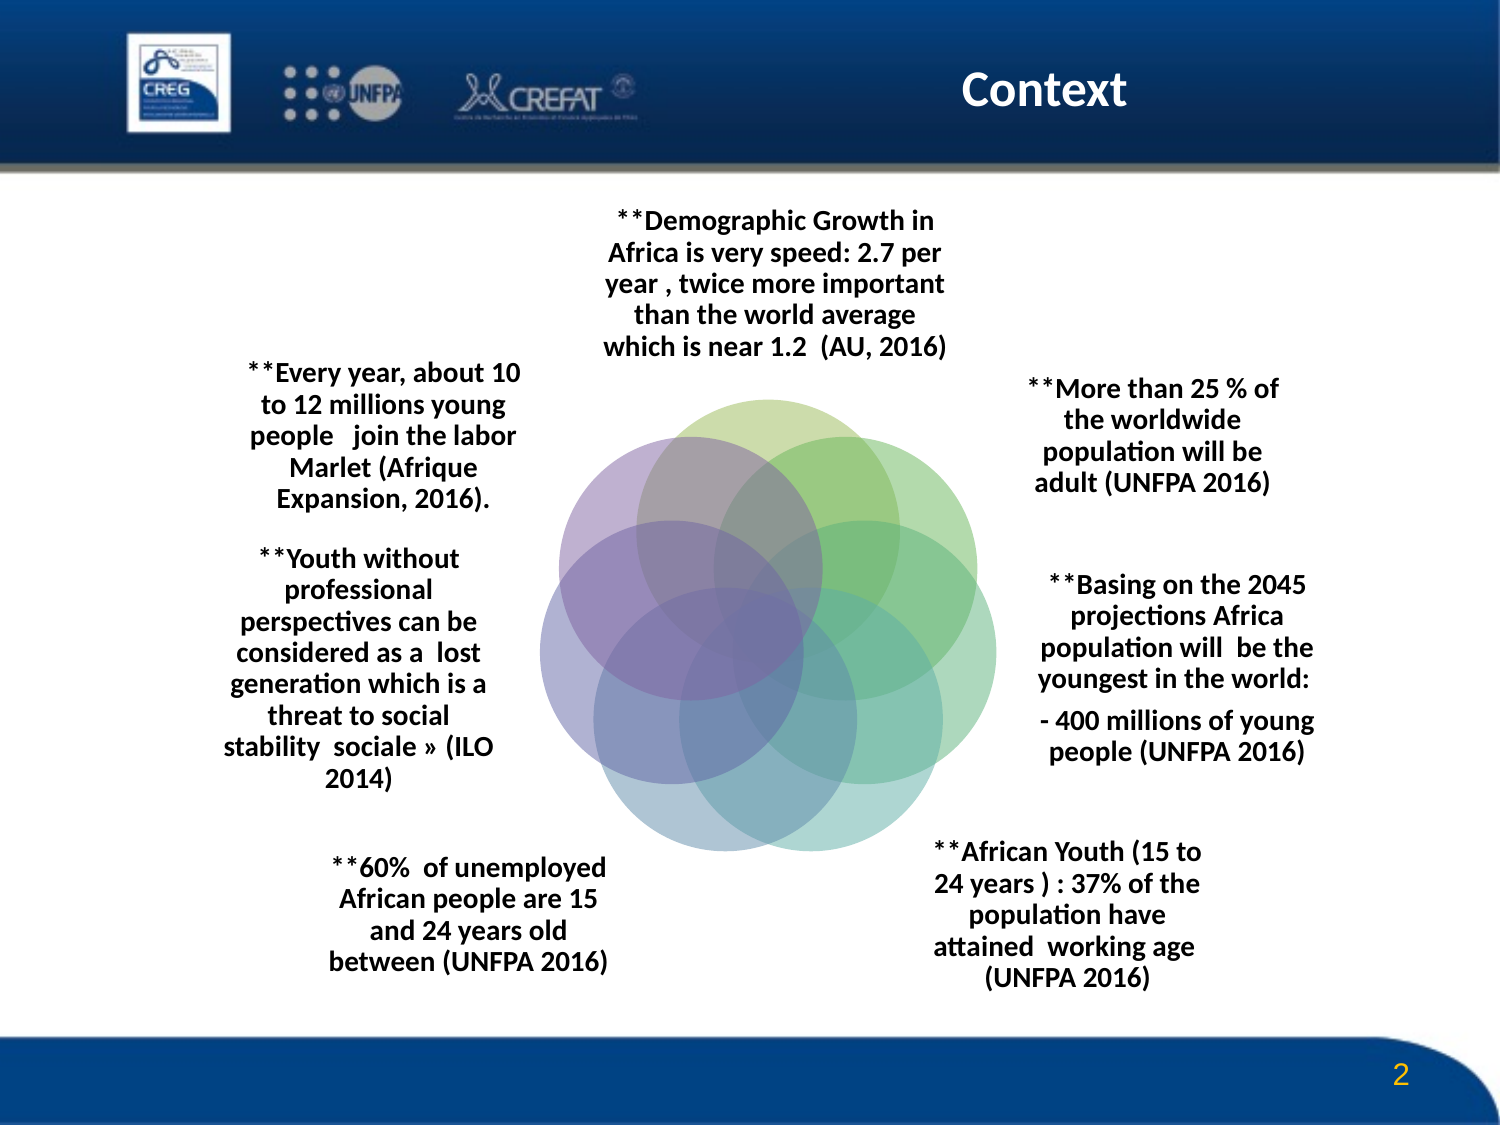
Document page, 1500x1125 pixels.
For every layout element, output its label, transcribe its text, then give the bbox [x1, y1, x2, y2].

picture [0, 0, 1500, 1125]
slide_number 2 [1074, 1042, 1425, 1103]
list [61, 184, 1475, 993]
title Context [790, 47, 1299, 125]
